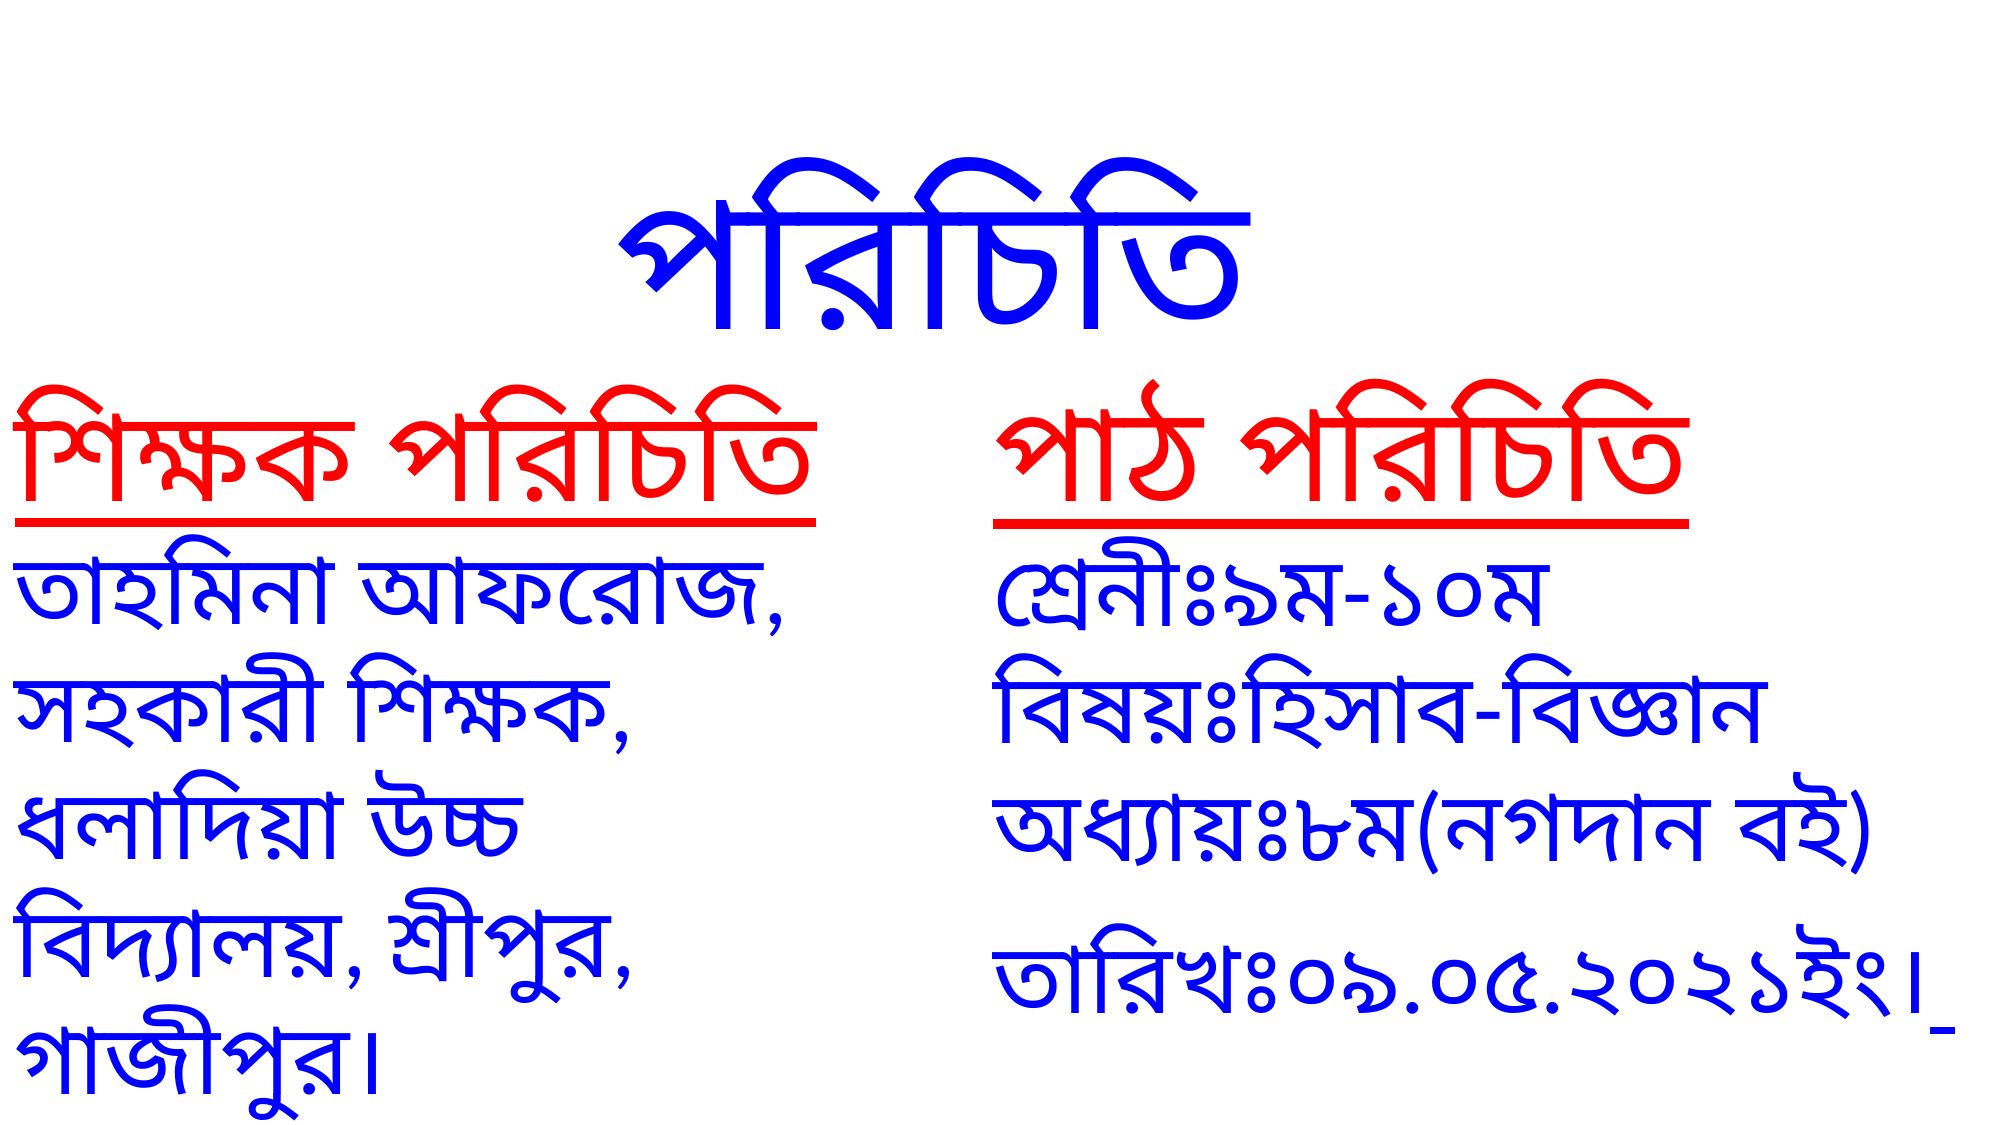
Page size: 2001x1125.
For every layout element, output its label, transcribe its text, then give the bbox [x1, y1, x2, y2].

text_box পাঠ পরিচিতি শ্রেনীঃ৯ম-১০ম বিষয়ঃহিসাব-বিজ্ঞান অধ্যায়ঃ৮ম(নগদান বই) তারিখঃ০৯.০৫.২০২১ইং। [978, 360, 1998, 1048]
text_box পরিচিতি [599, 64, 1388, 375]
text_box শিক্ষক পরিচিতি তাহমিনা আফরোজ, সহকারী শিক্ষক, ধলাদিয়া উচ্চ বিদ্যালয়, শ্রীপুর, গাজীপুর। [0, 367, 905, 1122]
